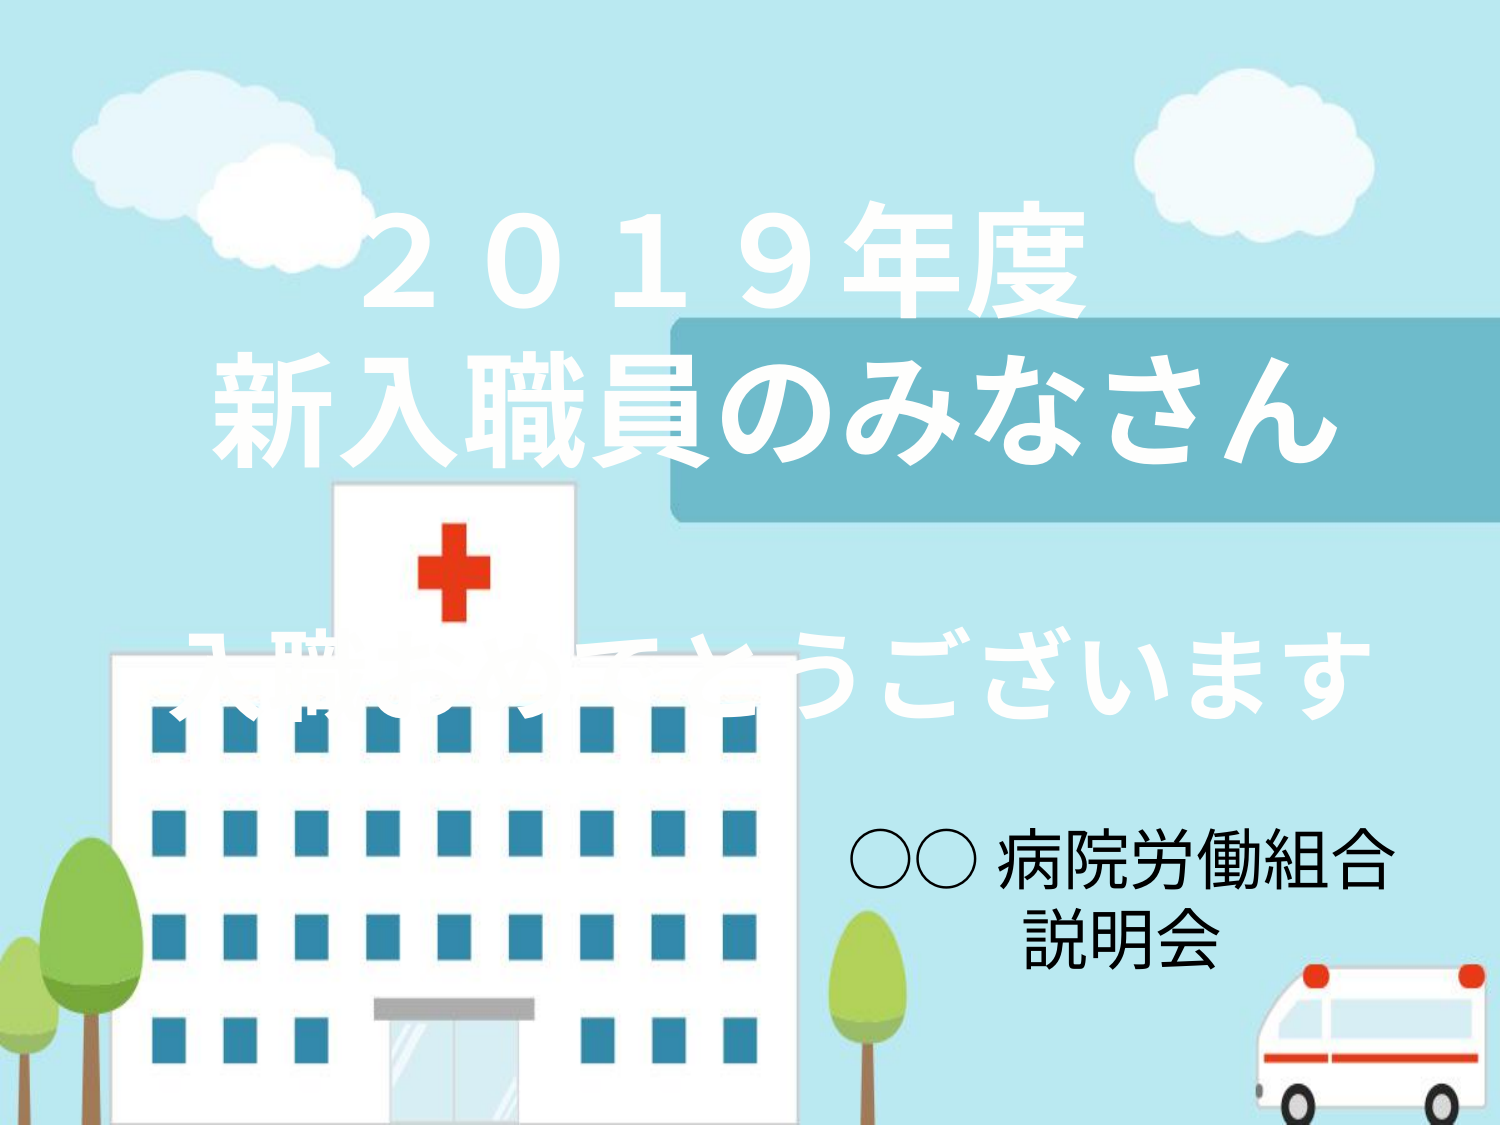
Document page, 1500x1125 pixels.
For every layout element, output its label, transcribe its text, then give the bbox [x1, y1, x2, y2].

text_box ○○病院労働組合 説明会 [797, 810, 1447, 986]
text_box 入職おめでとうございます [134, 513, 1410, 835]
text_box ２０１９年度 新入職員のみなさん [64, 172, 1490, 493]
picture [0, 0, 1500, 1125]
